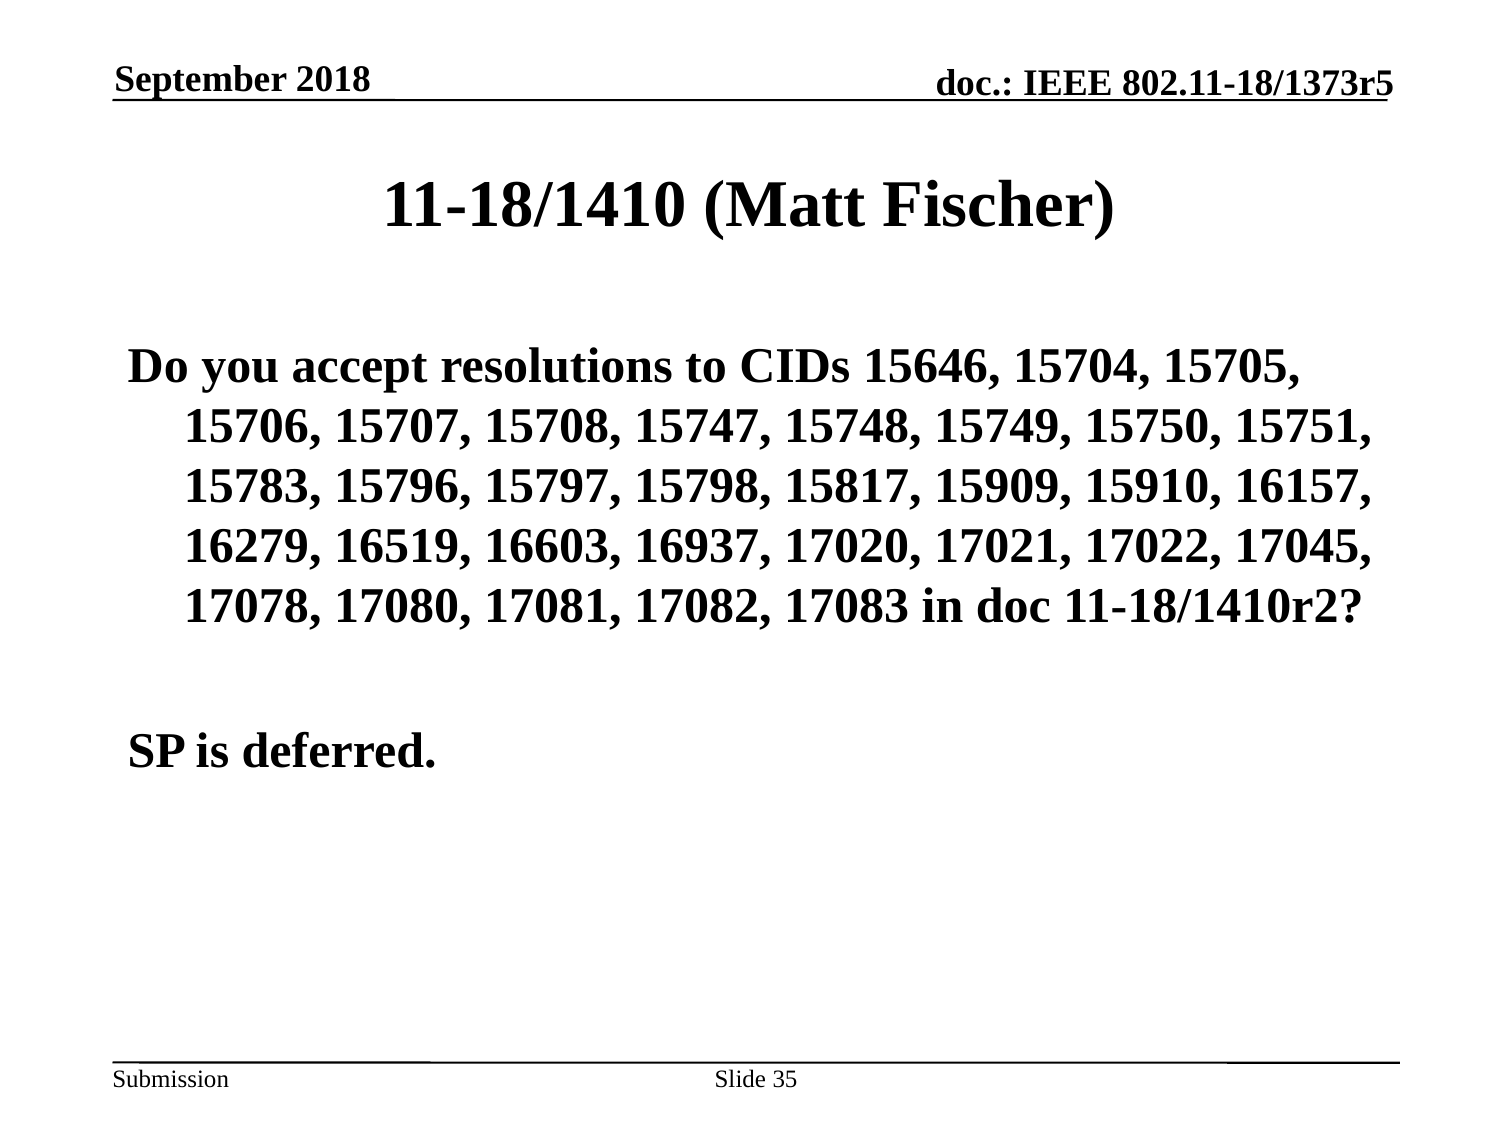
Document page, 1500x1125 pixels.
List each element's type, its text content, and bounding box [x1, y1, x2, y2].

slide_number Slide 35 [712, 1061, 800, 1123]
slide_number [114, 54, 423, 100]
title 11-18/1410 (Matt Fischer) [112, 112, 1388, 288]
list Do you accept resolutions to CIDs 15646, 15704, 15705, 15706, 15707, 15708, 15747, 15748, 15749, 15750, 15751, 15783, 15796, 15797, 15798, 15817, 15909, 15910, 16157, 16279, 16519, 16603, 16937, 17020, 17021, 17022, 17045, 17078, 17080, 17081, 17082, 17083 in doc 11-18/1410r2? SP is deferred. [112, 324, 1388, 1000]
